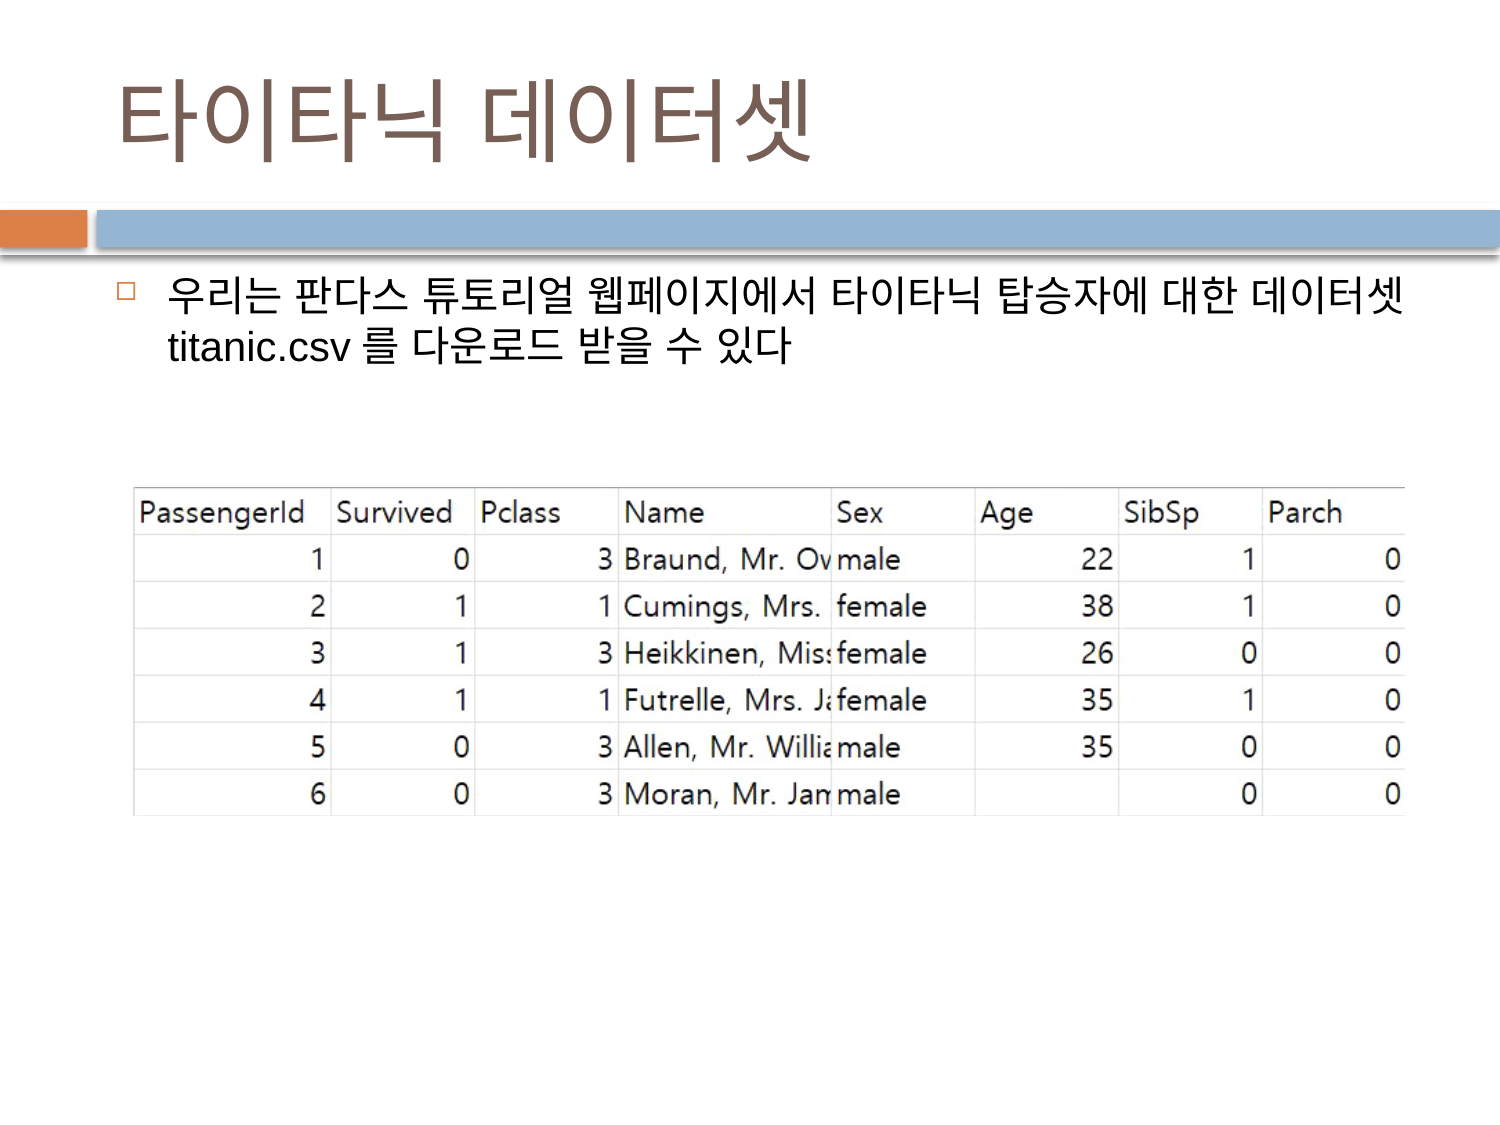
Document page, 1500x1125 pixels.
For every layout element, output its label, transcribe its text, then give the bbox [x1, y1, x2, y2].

title 타이타닉 데이터셋 [100, 37, 1438, 200]
picture [133, 486, 1406, 816]
list 우리는 판다스 튜토리얼 웹페이지에서 타이타닉 탑승자에 대한 데이터셋 titanic.csv를 다운로드 받을 수 있다 [100, 262, 1438, 1000]
